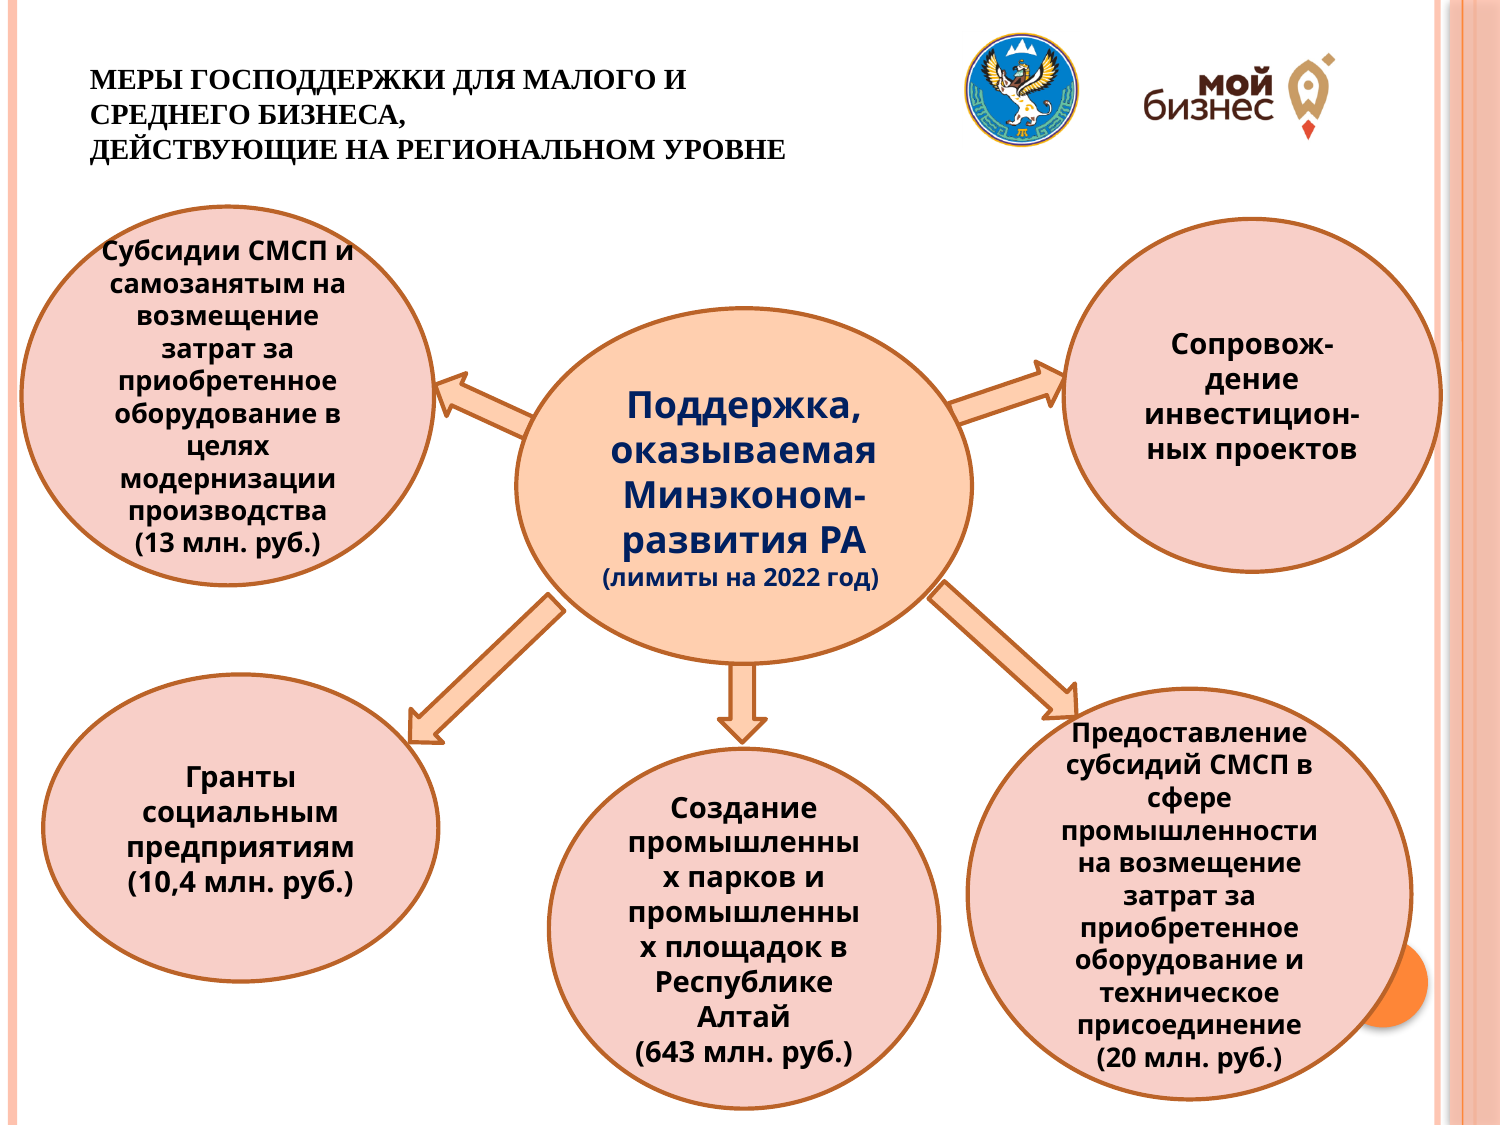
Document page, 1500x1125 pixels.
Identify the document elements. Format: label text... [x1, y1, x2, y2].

text_box Предоставление субсидий СМСП в сфере промышленности на возмещение затрат за приобретенное оборудование и техническое присоединение (20 млн. руб.) [965, 686, 1414, 1102]
text_box [926, 579, 1079, 721]
title МЕРЫ ГОСПОДДЕРЖКИ ДЛЯ МАЛОГО И СРЕДНЕГО БИЗНЕСА, ДЕЙСТВУЮЩИЕ НА РЕГИОНАЛЬНОМ УРОВНЕ [75, 45, 916, 173]
text_box [407, 591, 567, 746]
text_box Гранты социальным предприятиям (10,4 млн. руб.) [41, 672, 441, 984]
picture [962, 30, 1081, 149]
text_box Поддержка, оказываемая Минэконом-развития РА (лимиты на 2022 год) [514, 306, 975, 666]
picture [1126, 19, 1353, 174]
text_box [948, 359, 1063, 426]
text_box [716, 666, 768, 745]
text_box Сопровож-дение инвестицион-ных проектов [1061, 216, 1443, 574]
text_box [436, 371, 532, 440]
text_box Создание промышленных парков и промышленных площадок в Республике Алтай (643 млн. руб.) [546, 746, 942, 1111]
text_box Субсидии СМСП и самозанятым на возмещение затрат за приобретенное оборудование в целях модернизации производства (13 млн. руб.) [19, 204, 437, 588]
